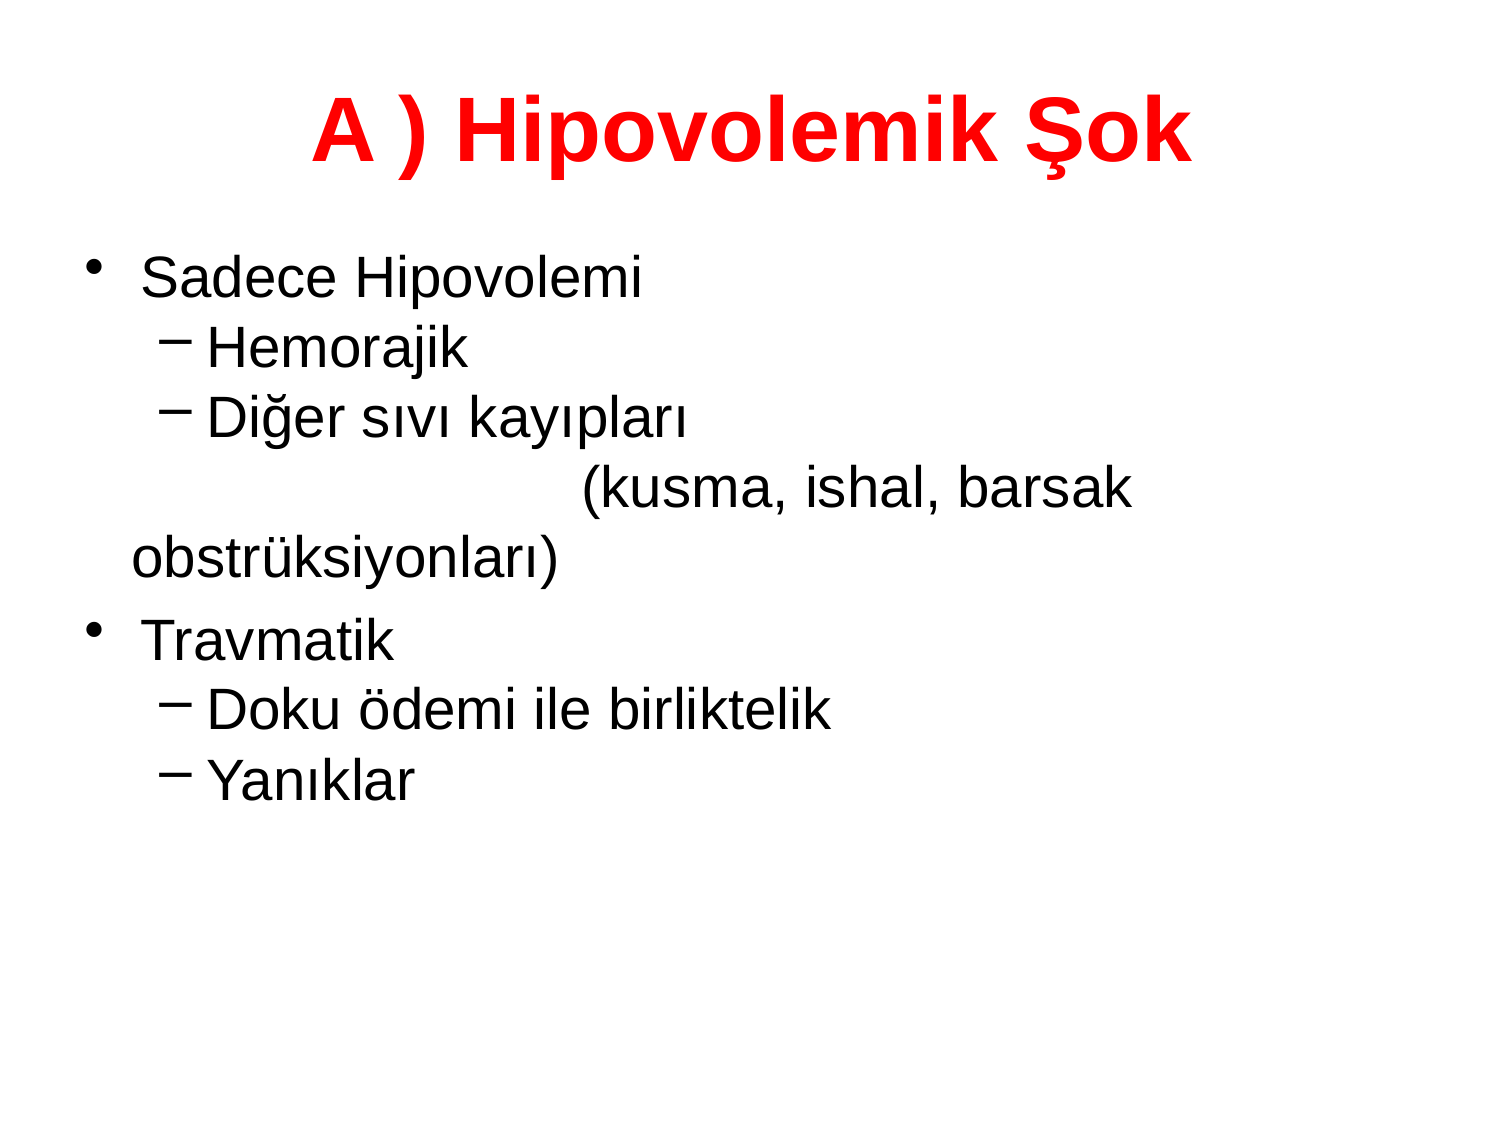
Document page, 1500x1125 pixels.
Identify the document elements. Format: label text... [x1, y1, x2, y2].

title A ) Hipovolemik Şok [76, 30, 1428, 219]
list Sadece Hipovolemi Hemorajik Diğer sıvı kayıpları (kusma, ishal, barsak obstrüksiyonları) Travmatik Doku ödemi ile birliktelik Yanıklar [76, 231, 1428, 975]
